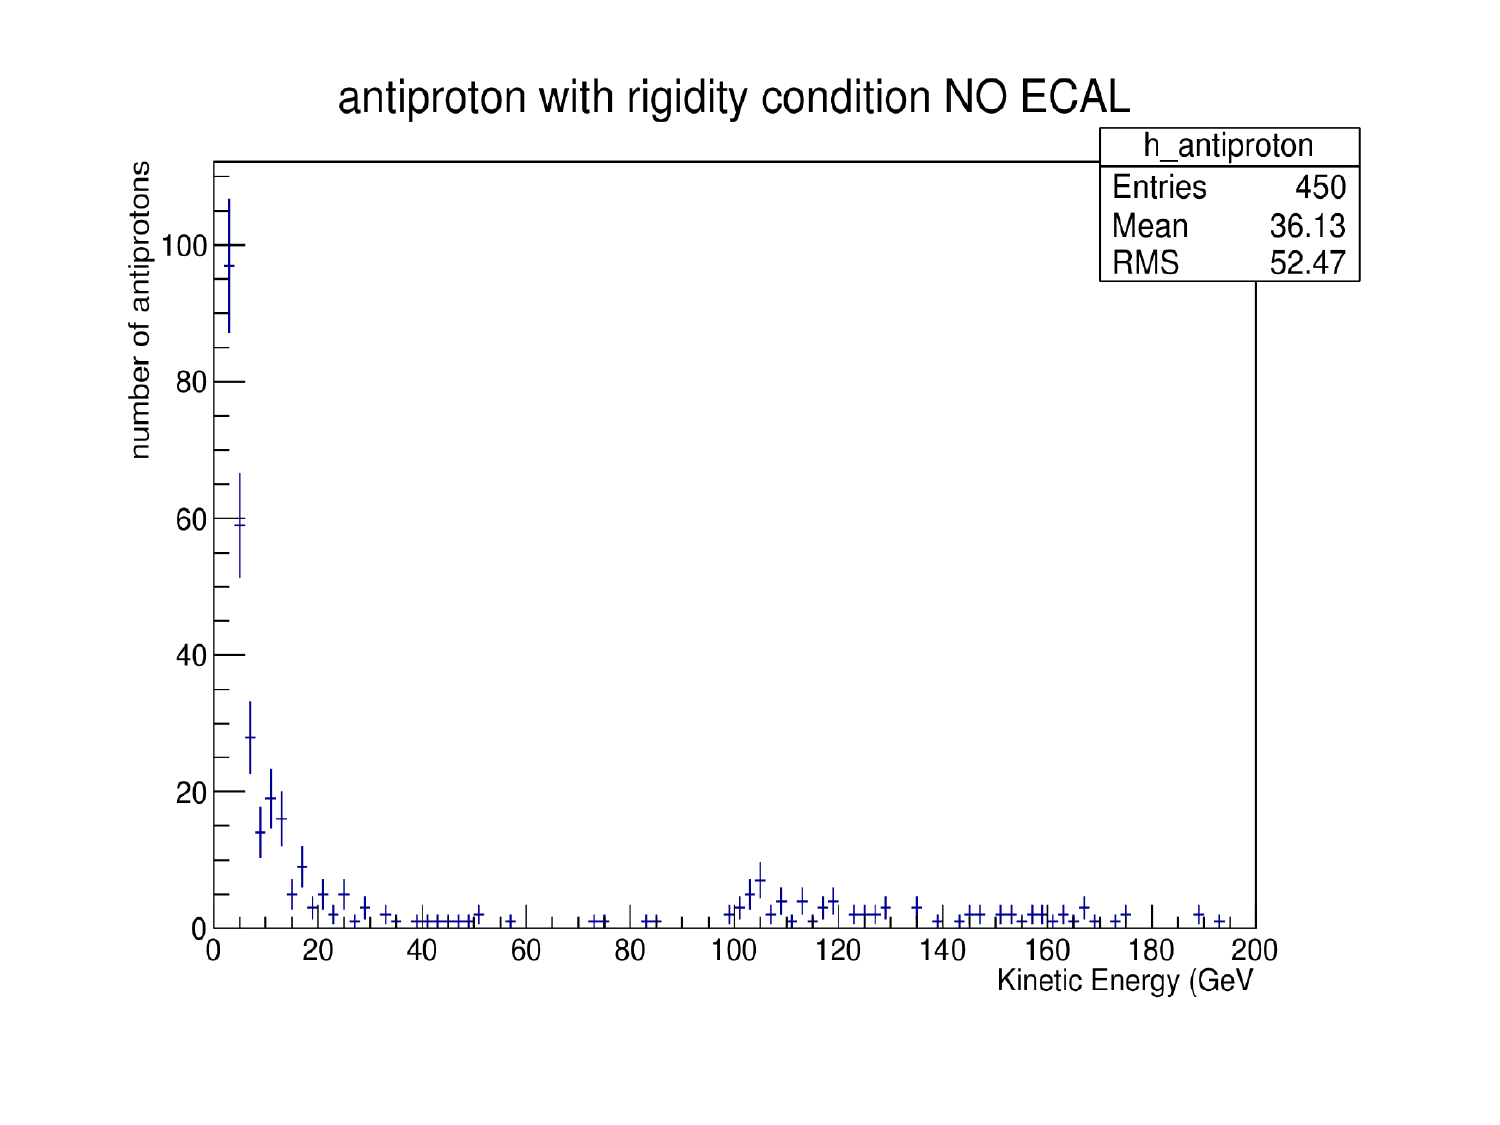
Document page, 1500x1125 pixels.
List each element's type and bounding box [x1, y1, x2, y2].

picture [123, 66, 1372, 1002]
